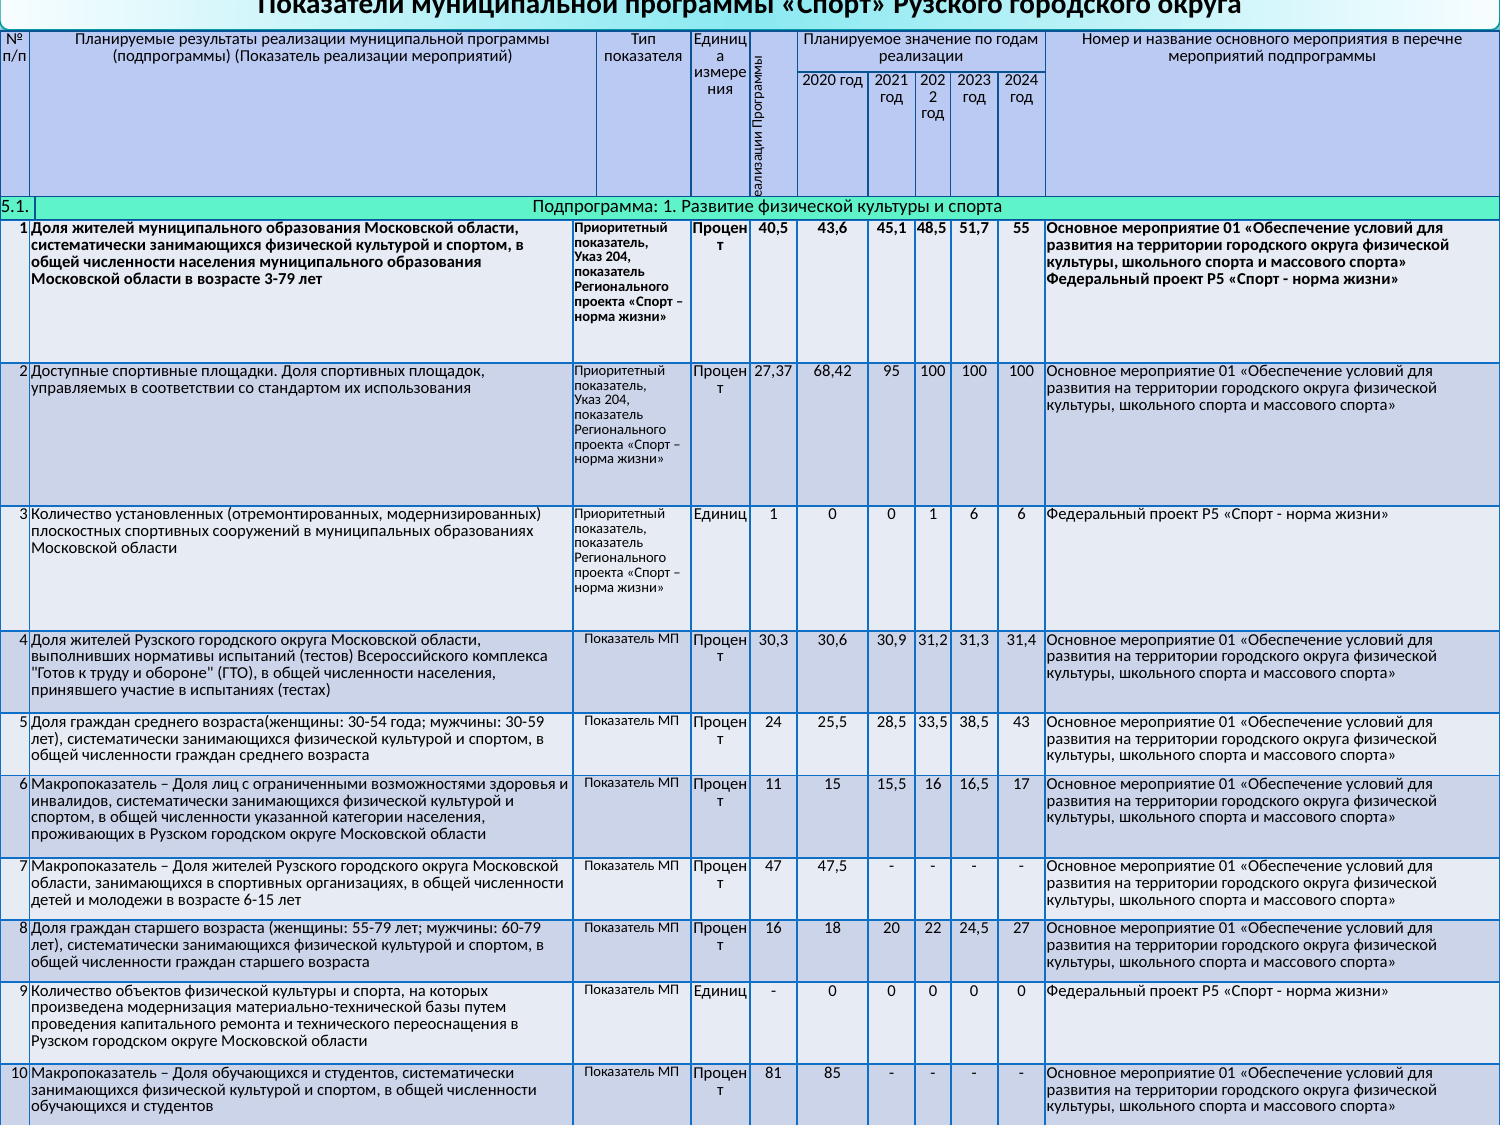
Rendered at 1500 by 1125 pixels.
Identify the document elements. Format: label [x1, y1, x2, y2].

table_header [869, 221, 914, 362]
table_cell [1, 776, 29, 857]
table_cell [869, 1065, 914, 1125]
table_cell [574, 714, 690, 775]
table_cell [952, 714, 997, 775]
table_cell [751, 714, 796, 775]
table_cell [798, 921, 867, 981]
table_cell [30, 632, 572, 712]
table_cell [999, 921, 1044, 981]
table_cell [751, 364, 796, 505]
table_cell [1046, 507, 1499, 630]
table_cell [1046, 776, 1499, 857]
table_cell [869, 364, 914, 505]
table_cell [951, 73, 997, 196]
table_cell [1046, 632, 1499, 712]
table_cell [751, 1065, 796, 1125]
table_cell [916, 364, 950, 505]
table_cell [751, 507, 796, 630]
table_cell [916, 507, 950, 630]
table_cell [574, 921, 690, 981]
table_cell [798, 1065, 867, 1125]
table_cell [692, 507, 749, 630]
table_header [751, 32, 797, 196]
table_cell [869, 714, 914, 775]
table_cell [30, 921, 572, 981]
table_cell [692, 714, 749, 775]
table_cell [692, 921, 749, 981]
table_header [1046, 221, 1499, 362]
table_cell [751, 859, 796, 919]
table_cell [692, 983, 749, 1063]
table_header [1046, 32, 1499, 196]
table_cell [916, 776, 950, 857]
table_cell [1, 921, 29, 981]
table_cell [999, 776, 1044, 857]
table_cell [751, 632, 796, 712]
table_cell [1, 859, 29, 919]
table_cell [952, 364, 997, 505]
table_header [1, 32, 29, 196]
table_cell [952, 776, 997, 857]
table_cell [1046, 859, 1499, 919]
table_cell [999, 859, 1044, 919]
table_header [1, 221, 29, 362]
table_cell [798, 983, 867, 1063]
table_header [30, 32, 596, 196]
table_cell [692, 859, 749, 919]
table_cell [574, 983, 690, 1063]
table_cell [1046, 921, 1499, 981]
table_header [751, 221, 796, 362]
table_cell [1046, 1065, 1499, 1125]
slide_number [1299, 1042, 1425, 1103]
table_header [30, 221, 572, 362]
table_cell [574, 632, 690, 712]
table_cell [1, 632, 29, 712]
table_cell [869, 776, 914, 857]
table_cell [798, 507, 867, 630]
table_header [798, 32, 1045, 71]
table_cell [574, 776, 690, 857]
table_cell [30, 714, 572, 775]
table_cell [751, 921, 796, 981]
table_cell [952, 1065, 997, 1125]
table_cell [952, 632, 997, 712]
table_cell [574, 1065, 690, 1125]
table_header [916, 221, 950, 362]
table_cell [999, 632, 1044, 712]
table_cell [1046, 364, 1499, 505]
table_cell [751, 983, 796, 1063]
table_cell [1, 714, 29, 775]
table_cell [692, 776, 749, 857]
table_header [999, 221, 1044, 362]
table_cell [916, 714, 950, 775]
table_cell [869, 921, 914, 981]
table_cell [952, 859, 997, 919]
table_cell [916, 632, 950, 712]
table_cell [869, 507, 914, 630]
table_cell [30, 364, 572, 505]
table_cell [1046, 983, 1499, 1063]
table_cell [574, 507, 690, 630]
table_cell [869, 632, 914, 712]
table_cell [30, 859, 572, 919]
table_cell [869, 73, 915, 196]
table_cell [916, 983, 950, 1063]
table_cell [1, 983, 29, 1063]
table_cell [999, 714, 1044, 775]
table_cell [952, 983, 997, 1063]
table_header [692, 32, 749, 196]
table_cell [798, 714, 867, 775]
table_cell [1, 507, 29, 630]
table_header [692, 221, 749, 362]
table_cell [999, 1065, 1044, 1125]
table_cell [798, 73, 867, 196]
table_cell [952, 921, 997, 981]
table_cell [1046, 714, 1499, 775]
table_cell [30, 1065, 572, 1125]
table_header [36, 197, 1499, 219]
table_cell [916, 73, 950, 196]
table_cell [999, 507, 1044, 630]
table_header [597, 32, 690, 196]
table_header [798, 221, 867, 362]
table_header [1, 197, 34, 219]
table_cell [574, 859, 690, 919]
table_cell [692, 364, 749, 505]
table_cell [574, 364, 690, 505]
table_cell [798, 632, 867, 712]
table_cell [869, 859, 914, 919]
table_cell [999, 73, 1045, 196]
table_header [574, 221, 690, 362]
table_cell [999, 983, 1044, 1063]
table_header [952, 221, 997, 362]
table_cell [916, 921, 950, 981]
table_cell [1, 364, 29, 505]
table_cell [916, 859, 950, 919]
table_cell [952, 507, 997, 630]
table_cell [751, 776, 796, 857]
table_cell [692, 1065, 749, 1125]
table_cell [999, 364, 1044, 505]
table_cell [798, 776, 867, 857]
table_cell [30, 776, 572, 857]
table_cell [30, 507, 572, 630]
table_cell [798, 859, 867, 919]
table_cell [692, 632, 749, 712]
table_cell [916, 1065, 950, 1125]
text_box [0, 0, 1500, 30]
table_cell [798, 364, 867, 505]
table_cell [869, 983, 914, 1063]
table_cell [1, 1065, 29, 1125]
table_cell [30, 983, 572, 1063]
